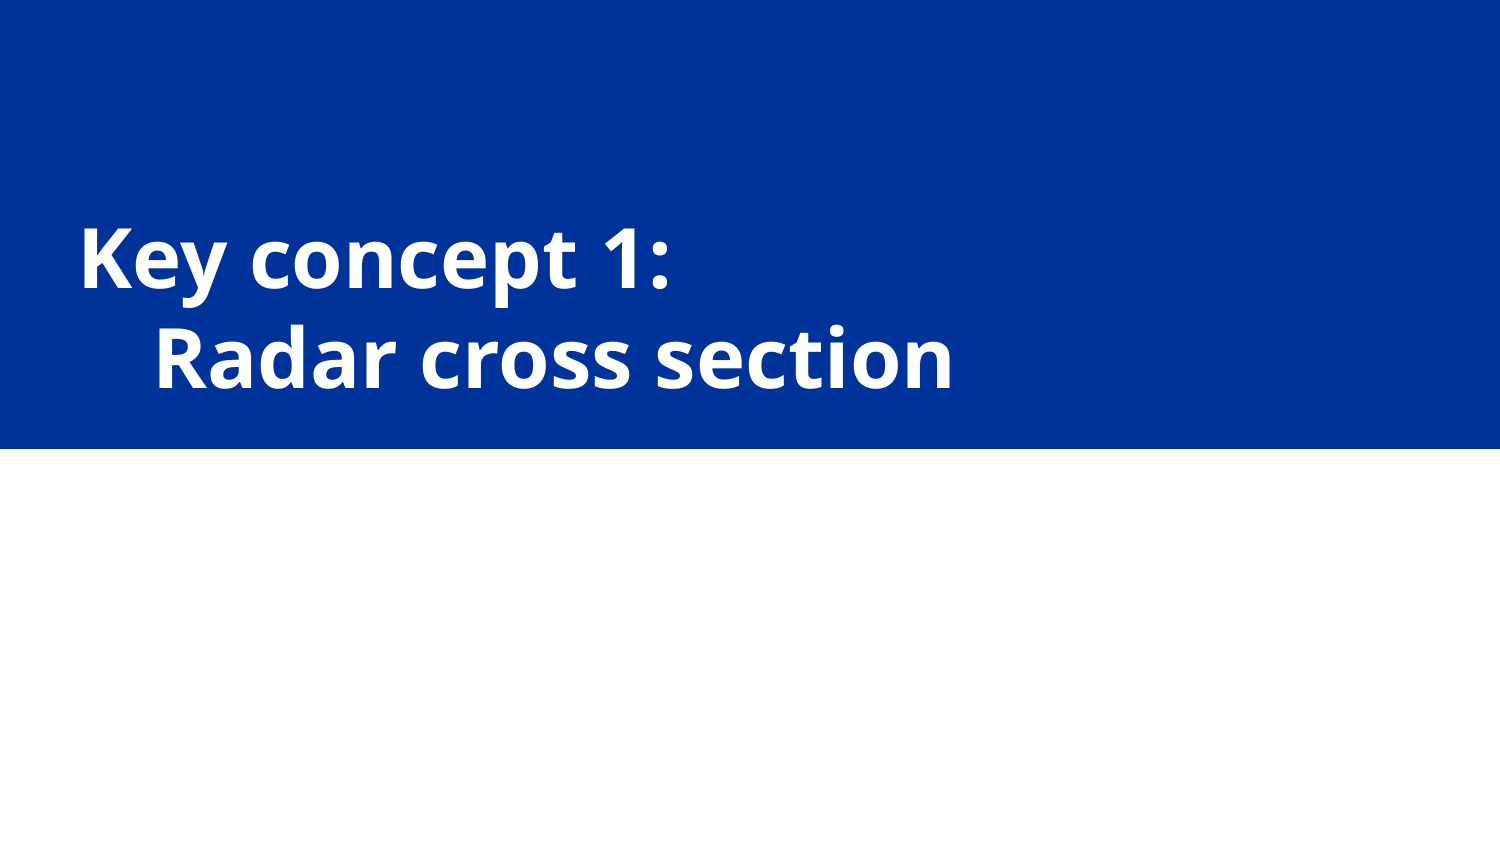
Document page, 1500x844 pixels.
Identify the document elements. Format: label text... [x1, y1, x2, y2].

text_box Key concept 1: Radar cross section [62, 190, 1500, 449]
